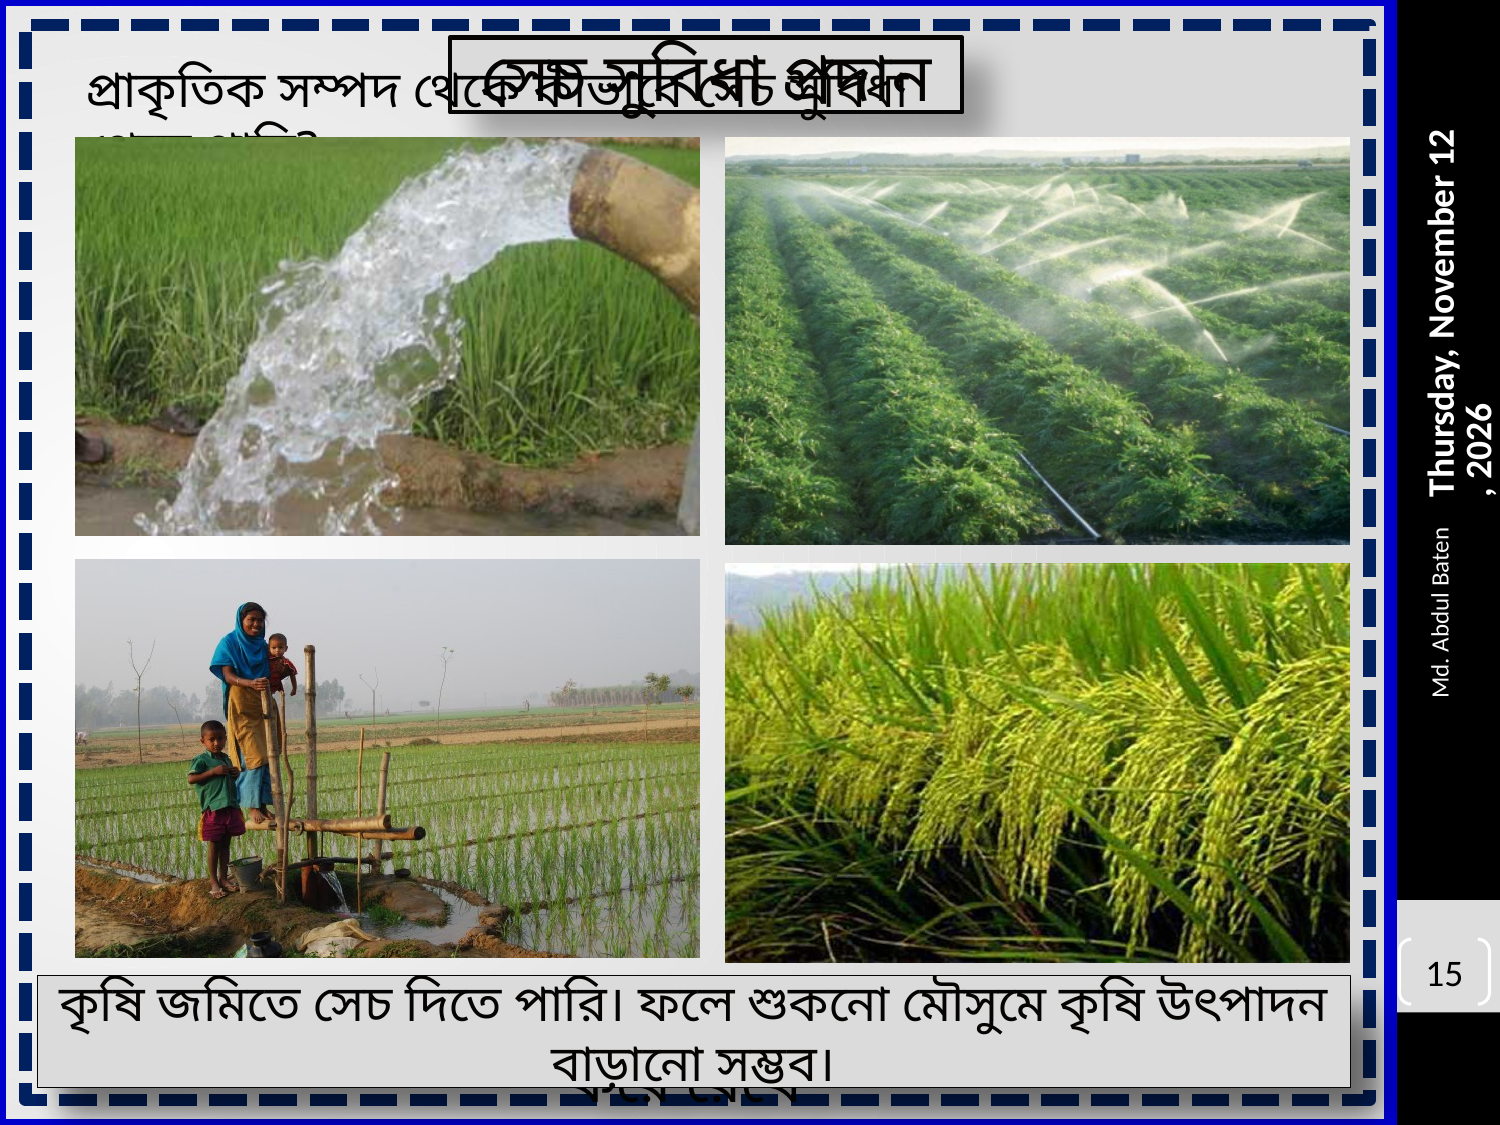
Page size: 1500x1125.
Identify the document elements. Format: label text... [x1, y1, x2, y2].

text_box সেচ সুবিধা প্রদান [448, 35, 964, 114]
picture [724, 136, 1351, 545]
text_box কৃষি জমিতে সেচ দিতে পারি। ফলে শুকনো মৌসুমে কৃষি উৎপাদন বাড়ানো সম্ভব। [35, 973, 1352, 1090]
slide_number 15 [1397, 937, 1492, 1006]
picture [74, 558, 701, 959]
picture [74, 136, 701, 537]
text_box প্রাকৃতিক সম্পদ থেকে কীভাবে সেচ সুবিধা পেতে পারি? [71, 49, 963, 185]
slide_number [1408, 112, 1469, 512]
footer Md. Abdul Baten [1408, 512, 1469, 901]
picture [724, 563, 1351, 963]
